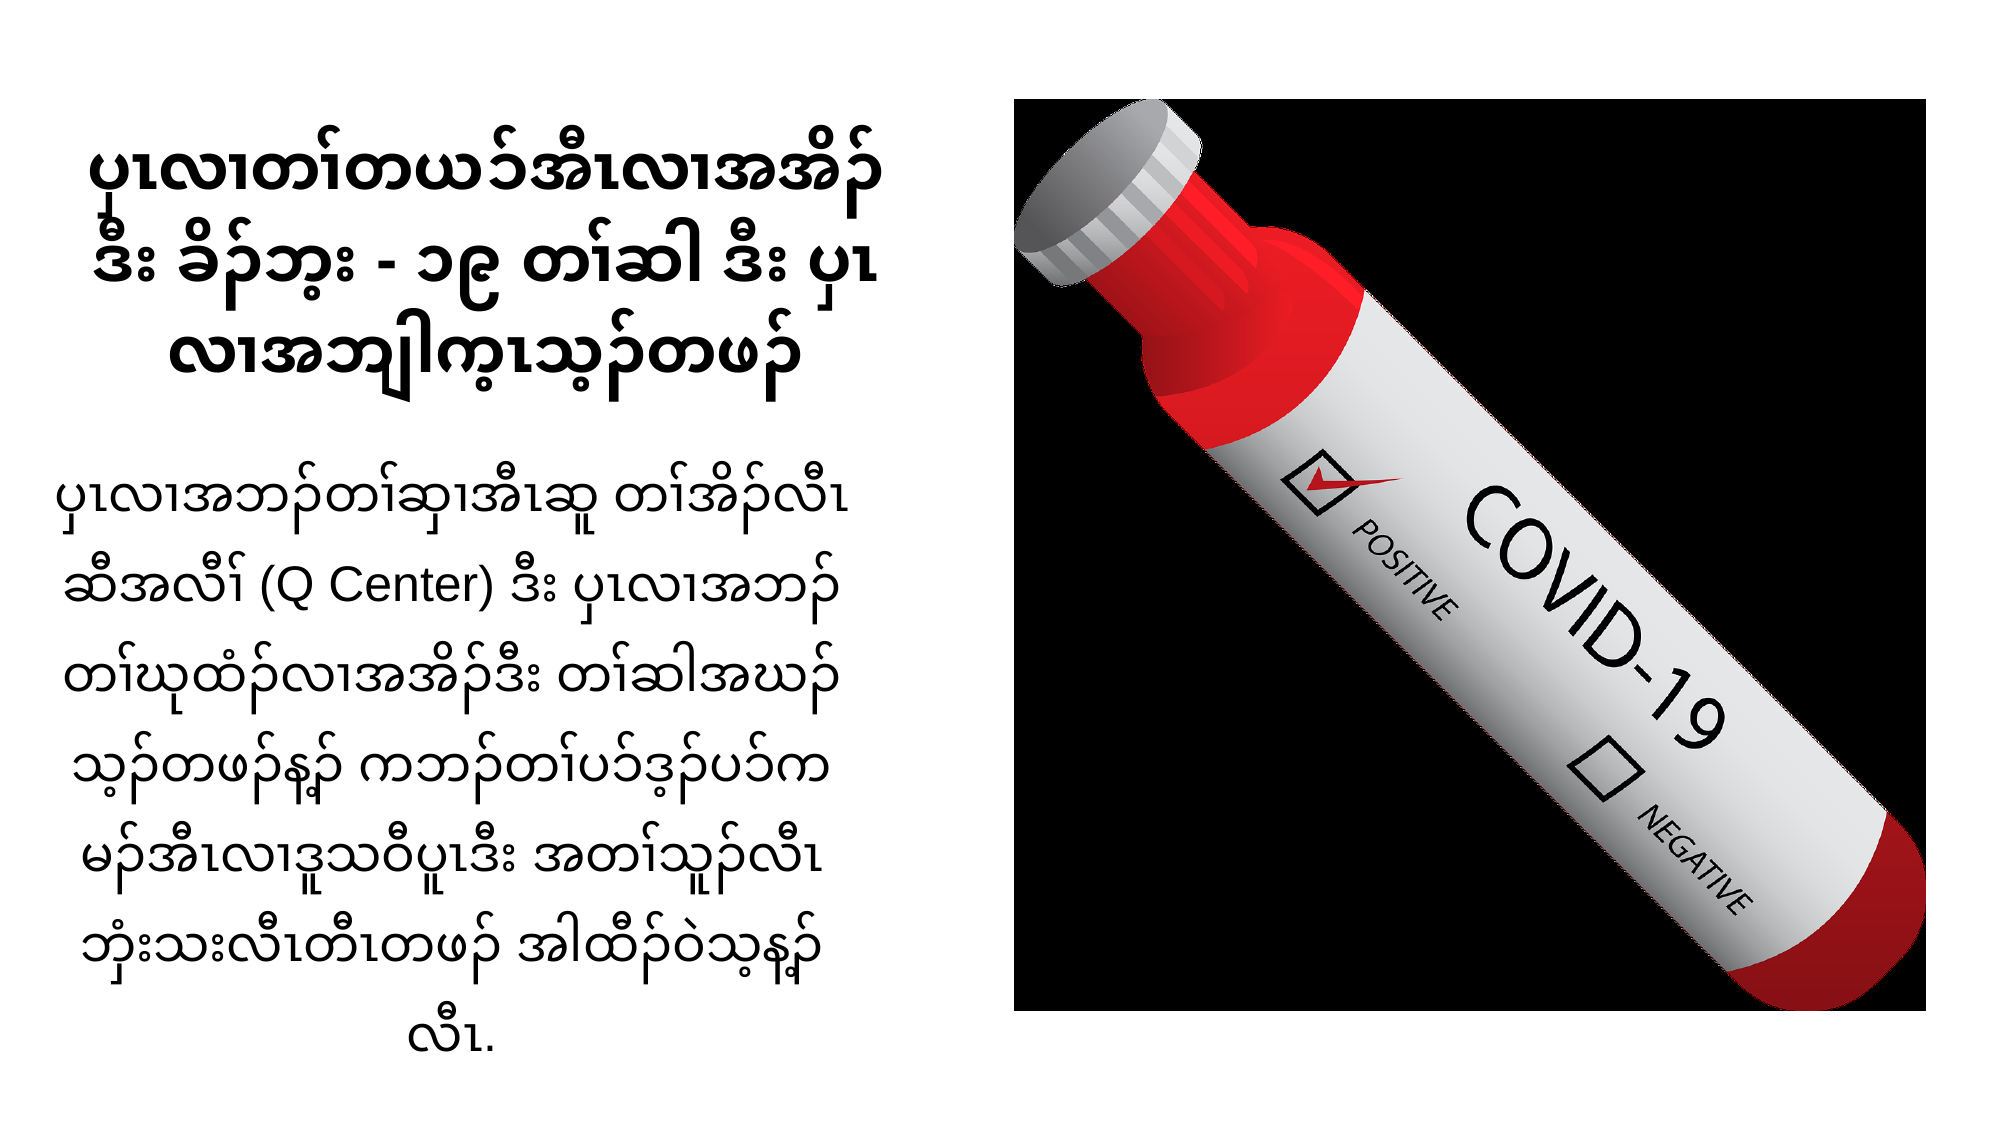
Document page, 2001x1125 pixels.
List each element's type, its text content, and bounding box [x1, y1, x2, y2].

subtitle ပှၤလၢအဘၣ်တၢ်ဆှၢအီၤဆူ တၢ်အိၣ်လီၤဆီအလီၢ် (Q Center) ဒီး ပှၤလၢအဘၣ်တၢ်ဃုထံၣ်လၢအအိၣ်ဒီး တၢ်ဆါအဃၣ်သ့ၣ်တဖၣ်န့ၣ် ကဘၣ်တၢ်ပၥ်ဒ့ၣ်ပၥ်ကမၣ်အီၤလၢဒူသဝီပူၤဒီး အတၢ်သူၣ်လီၤဘှံးသးလီၤတီၤတဖၣ် အါထီၣ်ဝဲသ့န့ၣ်လီၤ. [35, 423, 869, 1067]
title ပှၤလၢတၢ်တယၥ်အီၤလၢအအိၣ်ဒီး ခိၣ်ဘ့း - ၁၉ တၢ်ဆါ ဒီး ပှၤလၢအဘျါက့ၤသ့ၣ်တဖၣ် [58, 58, 914, 394]
picture [1014, 99, 1926, 1011]
